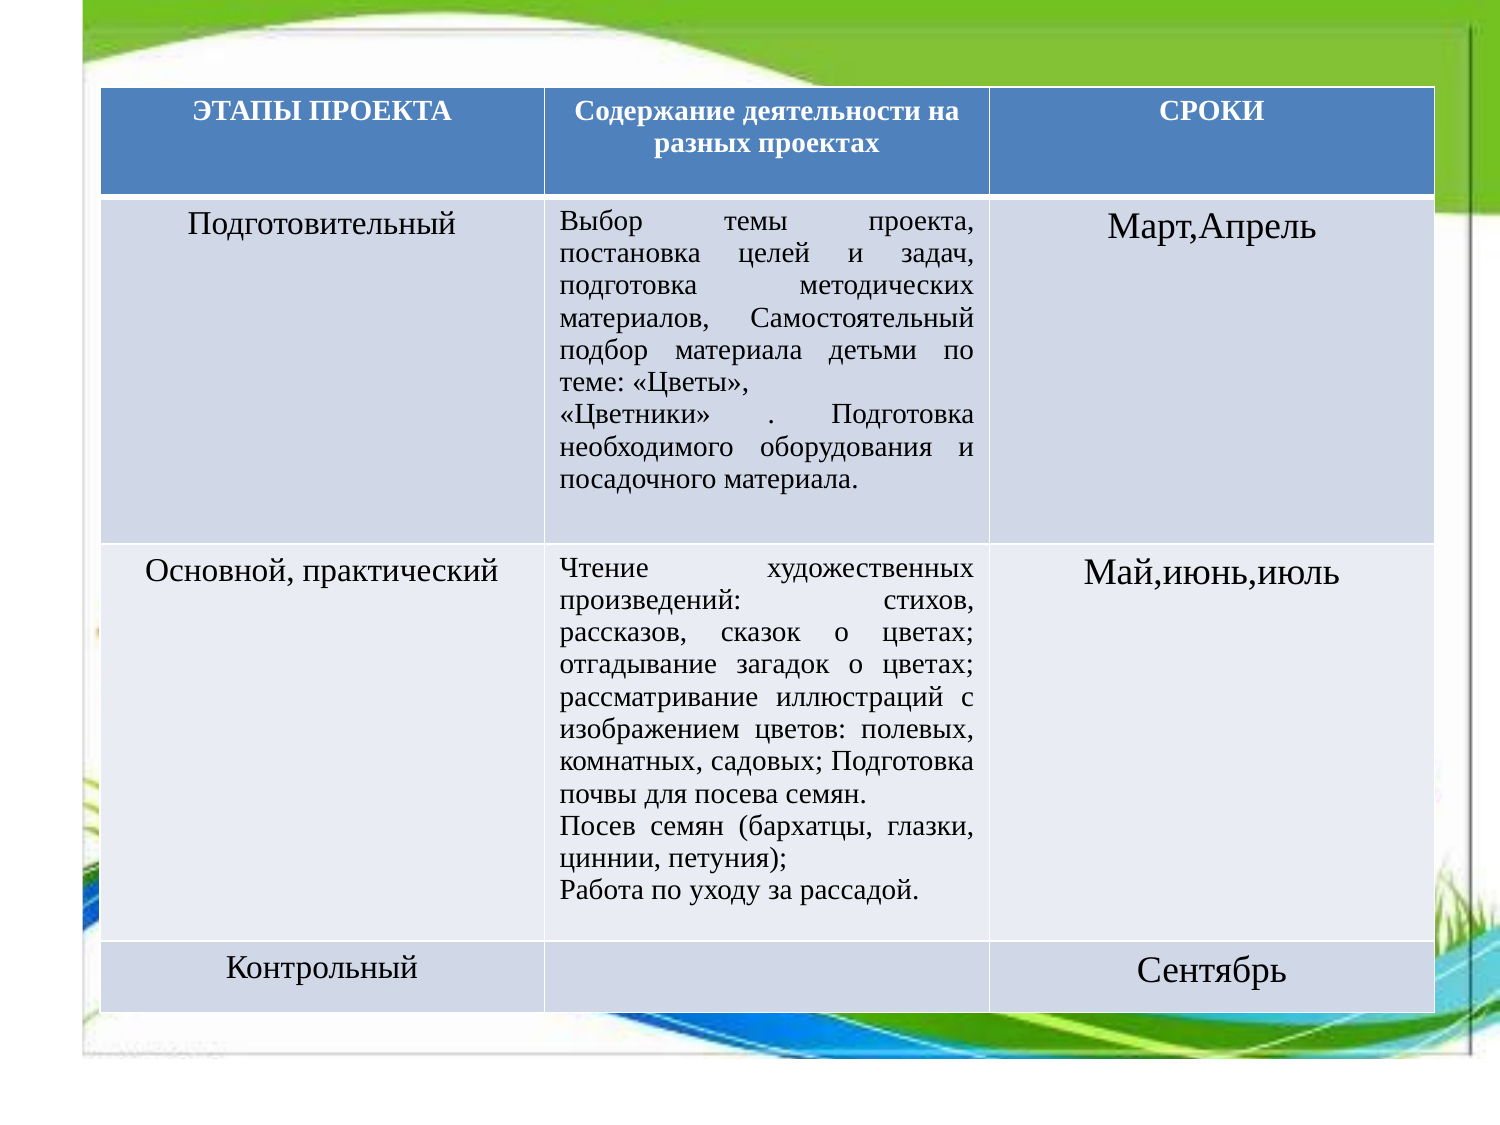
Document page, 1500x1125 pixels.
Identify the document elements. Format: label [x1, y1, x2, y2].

picture [82, 0, 1500, 1059]
